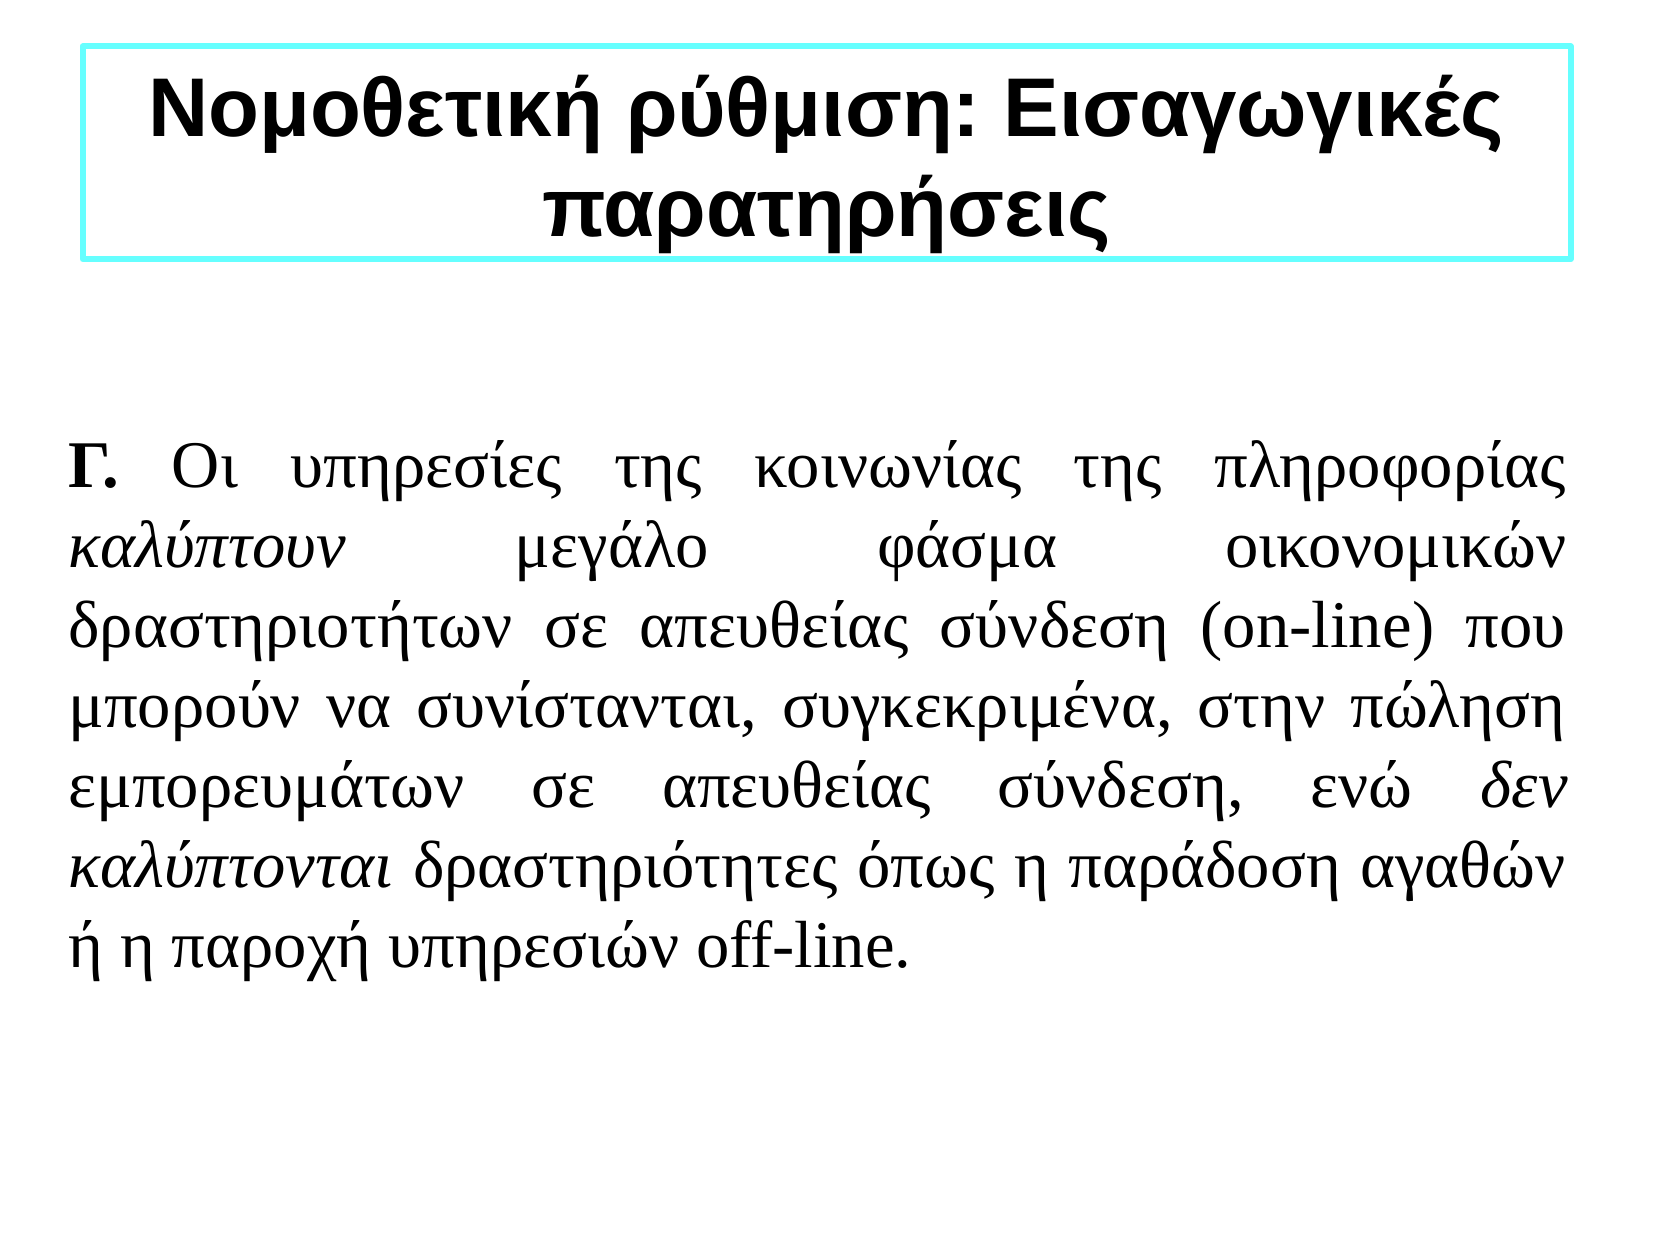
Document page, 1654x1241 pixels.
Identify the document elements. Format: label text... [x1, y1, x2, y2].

text_box Νομοθετική ρύθμιση: Εισαγωγικές παρατηρήσεις [82, 46, 1571, 260]
text_box Γ. Οι υπηρεσίες της κοινωνίας της πληροφορίας καλύπτουν μεγάλο φάσμα οικονομικών δραστηριοτήτων σε απευθείας σύνδεση (on-line) που μπορούν να συνίστανται, συγκεκριμένα, στην πώληση εμπορευμάτων σε απευθείας σύνδεση, ενώ δεν καλύπτονται δραστηριότητες όπως η παράδοση αγαθών ή η παροχή υπηρεσιών off-line. [53, 323, 1583, 1226]
